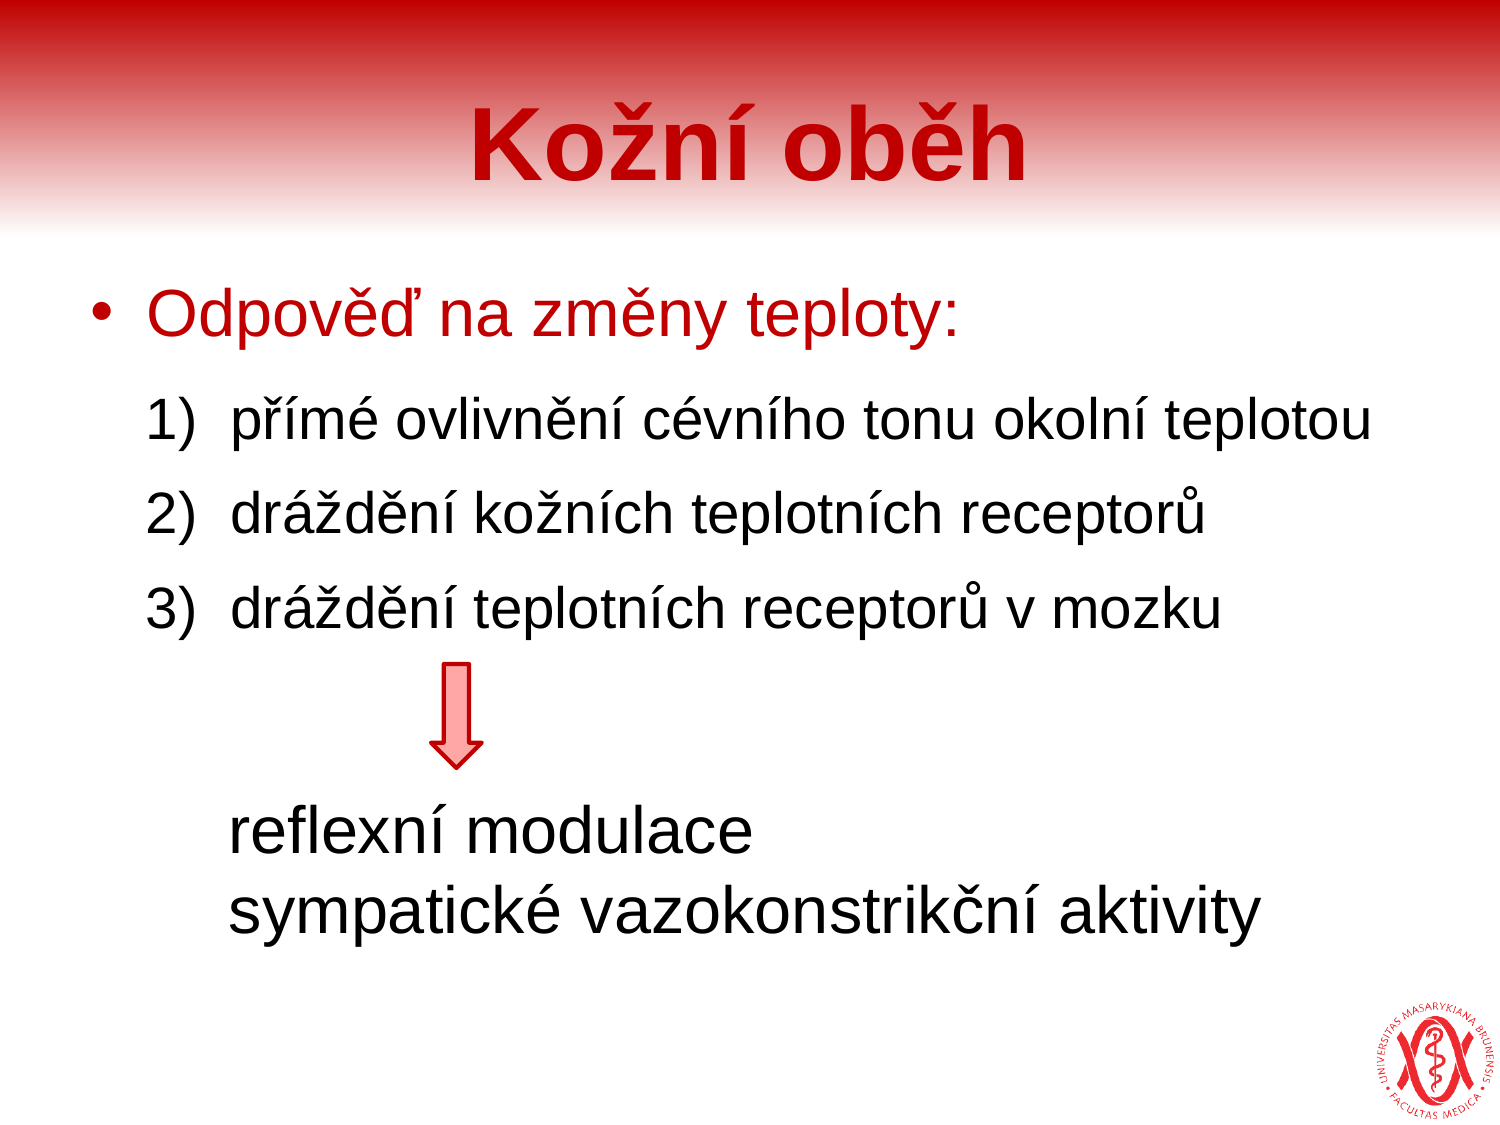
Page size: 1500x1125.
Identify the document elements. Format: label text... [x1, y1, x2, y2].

text_box [429, 661, 484, 771]
text_box přímé ovlivnění cévního tonu okolní teplotou [130, 373, 1481, 467]
text_box dráždění kožních teplotních receptorů [130, 467, 1481, 562]
picture [1369, 998, 1500, 1125]
text_box reflexní modulace sympatické vazokonstrikční aktivity [213, 779, 1317, 965]
list Odpověď na změny teploty: [75, 262, 1425, 374]
text_box dráždění teplotních receptorů v mozku [130, 562, 1481, 681]
title Kožní oběh [75, 45, 1425, 233]
